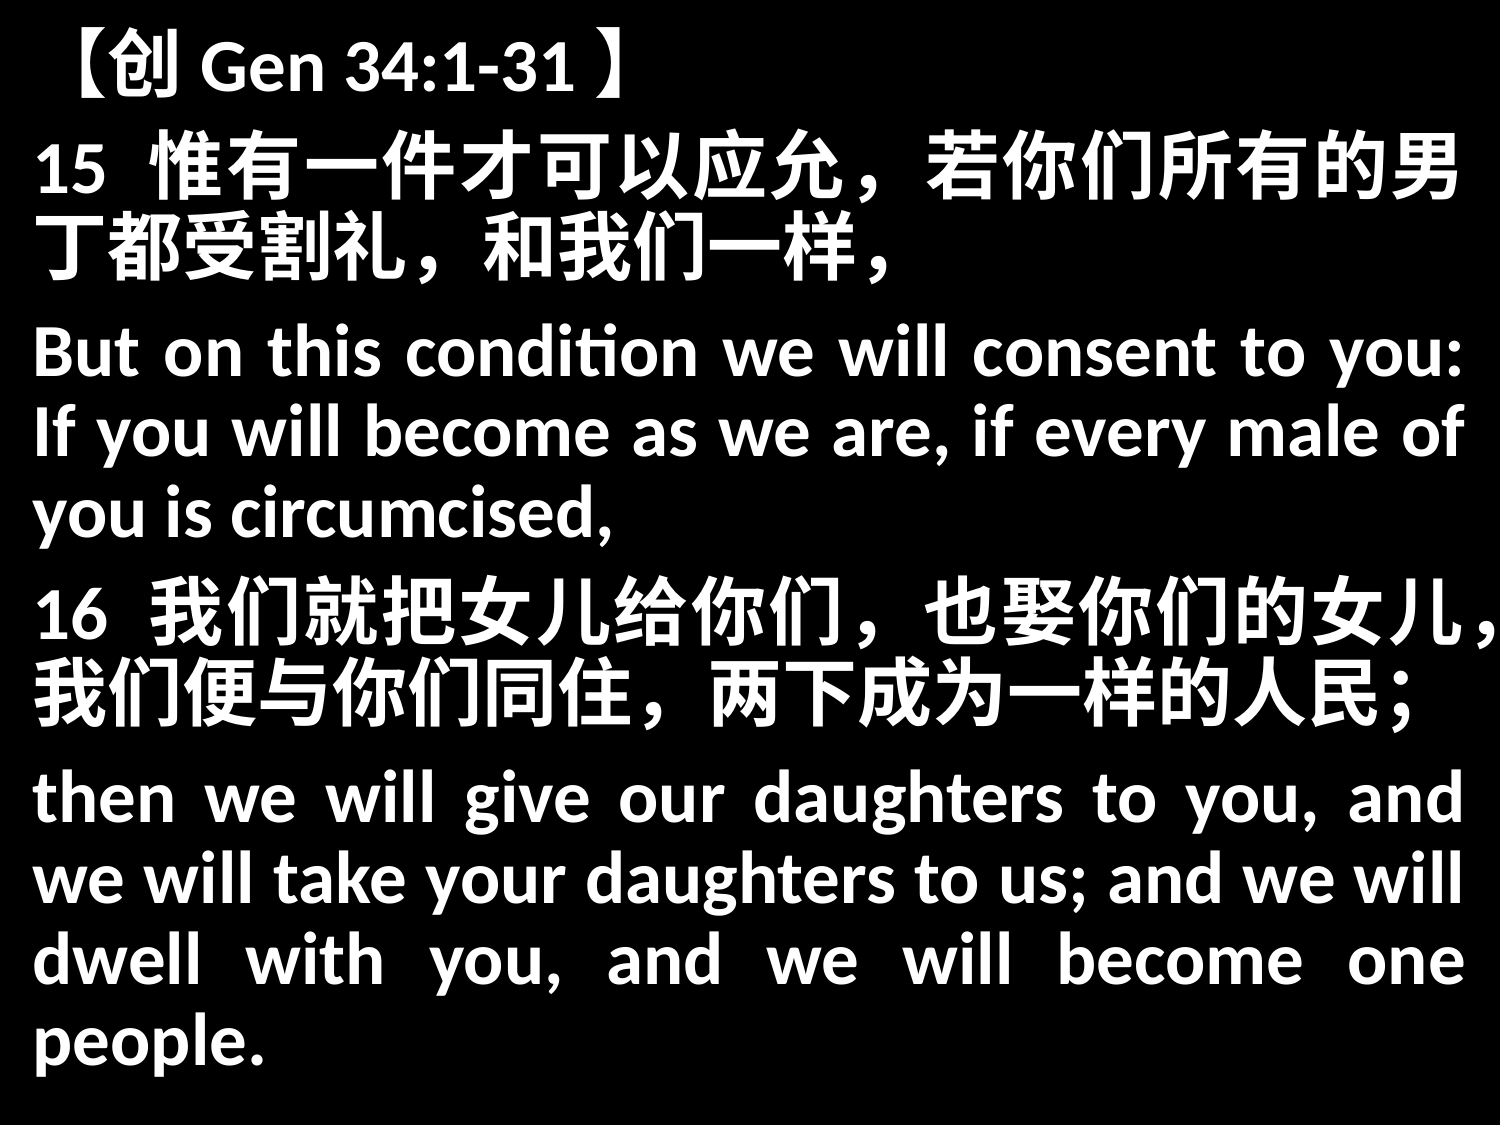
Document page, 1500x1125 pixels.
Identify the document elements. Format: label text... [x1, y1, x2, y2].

list 【创Gen 34:1-31】 15 惟有一件才可以应允，若你们所有的男丁都受割礼，和我们一样， But on this condition we will consent to you: If you will become as we are, if every male of you is circumcised, 16 我们就把女儿给你们，也娶你们的女儿，我们便与你们同住，两下成为一样的人民； then we will give our daughters to you, and we will take your daughters to us; and we will dwell with you, and we will become one people. [17, 19, 1483, 1106]
